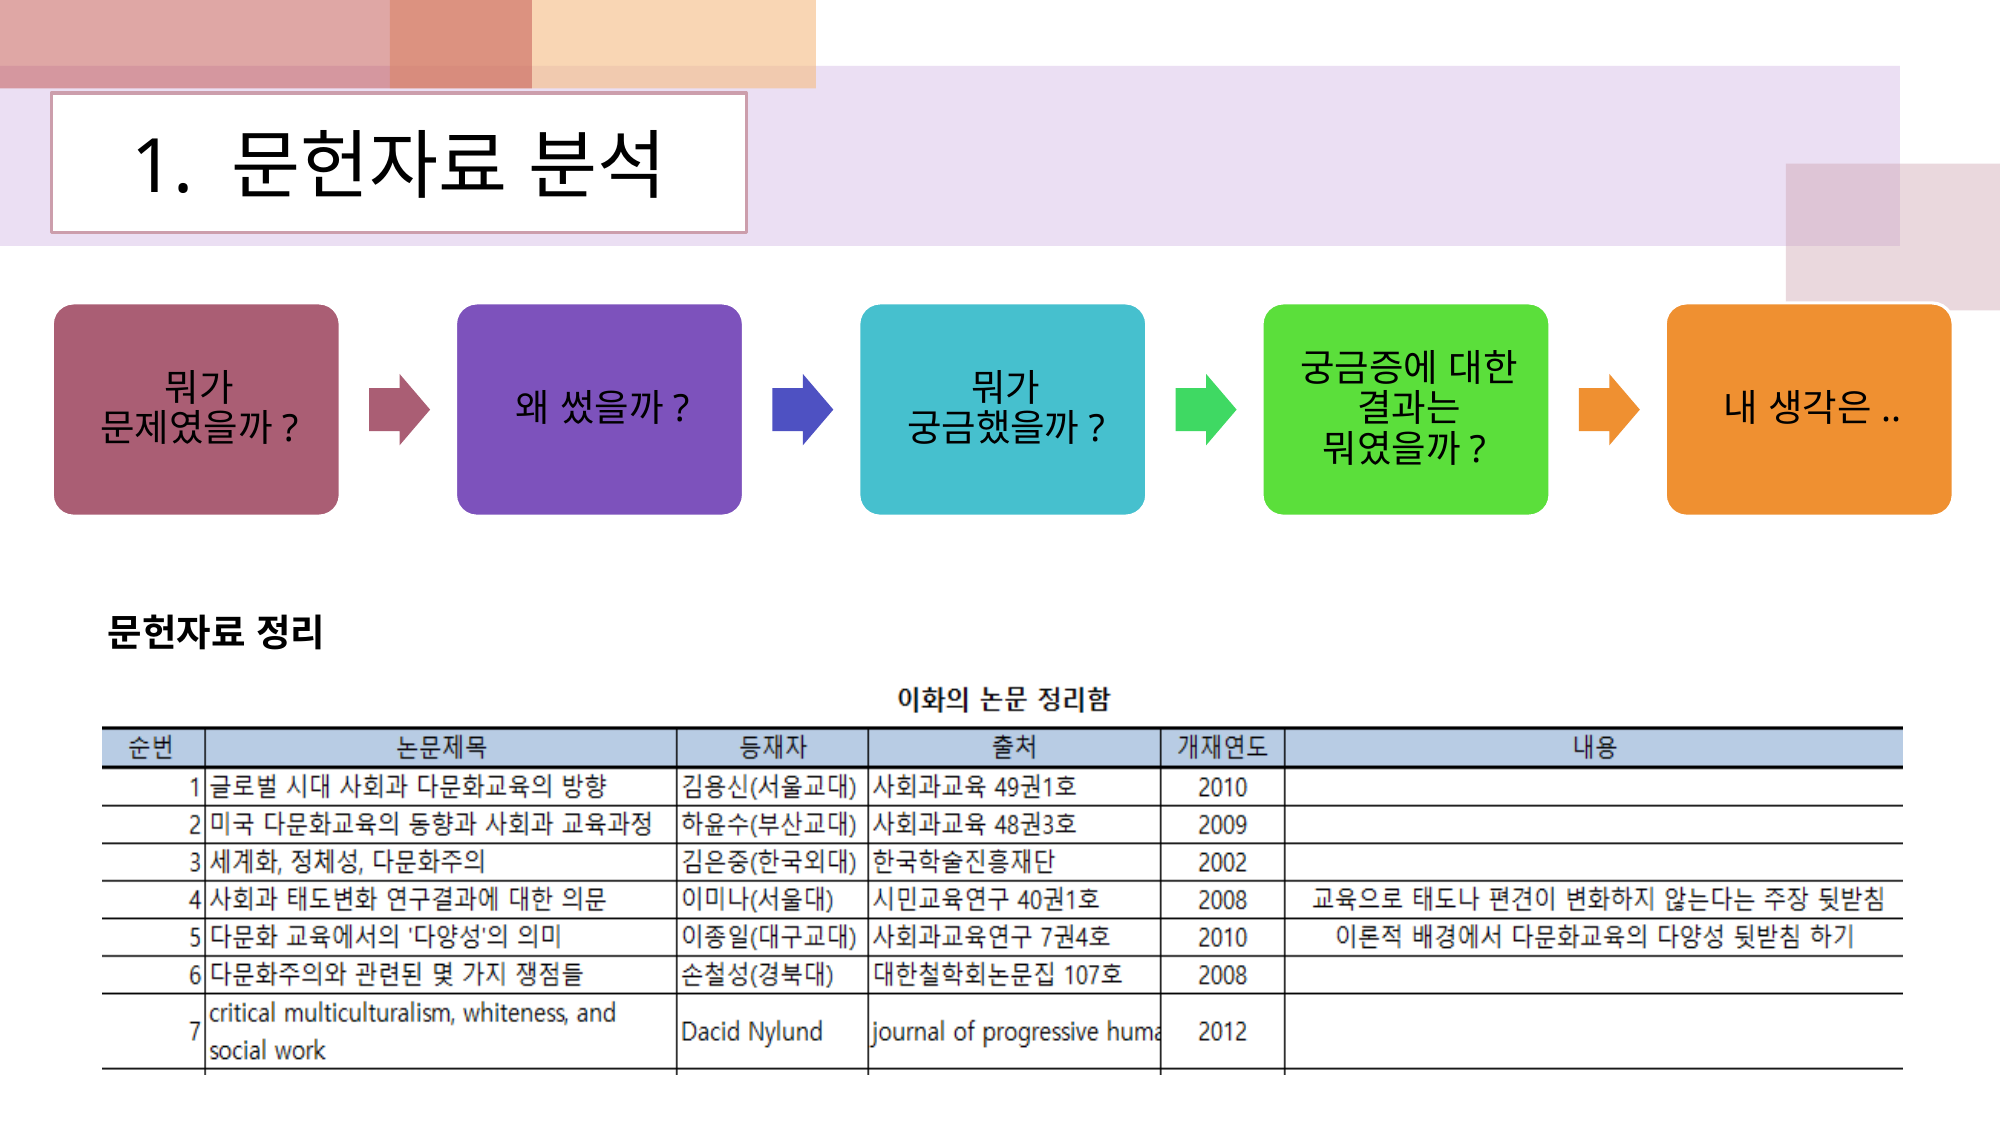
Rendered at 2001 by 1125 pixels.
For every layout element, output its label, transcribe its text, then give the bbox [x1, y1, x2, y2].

text_box 문헌자료 정리 [92, 602, 907, 662]
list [102, 684, 1903, 1075]
text_box 1. 문헌자료 분석 [50, 91, 748, 234]
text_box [51, 278, 1955, 541]
